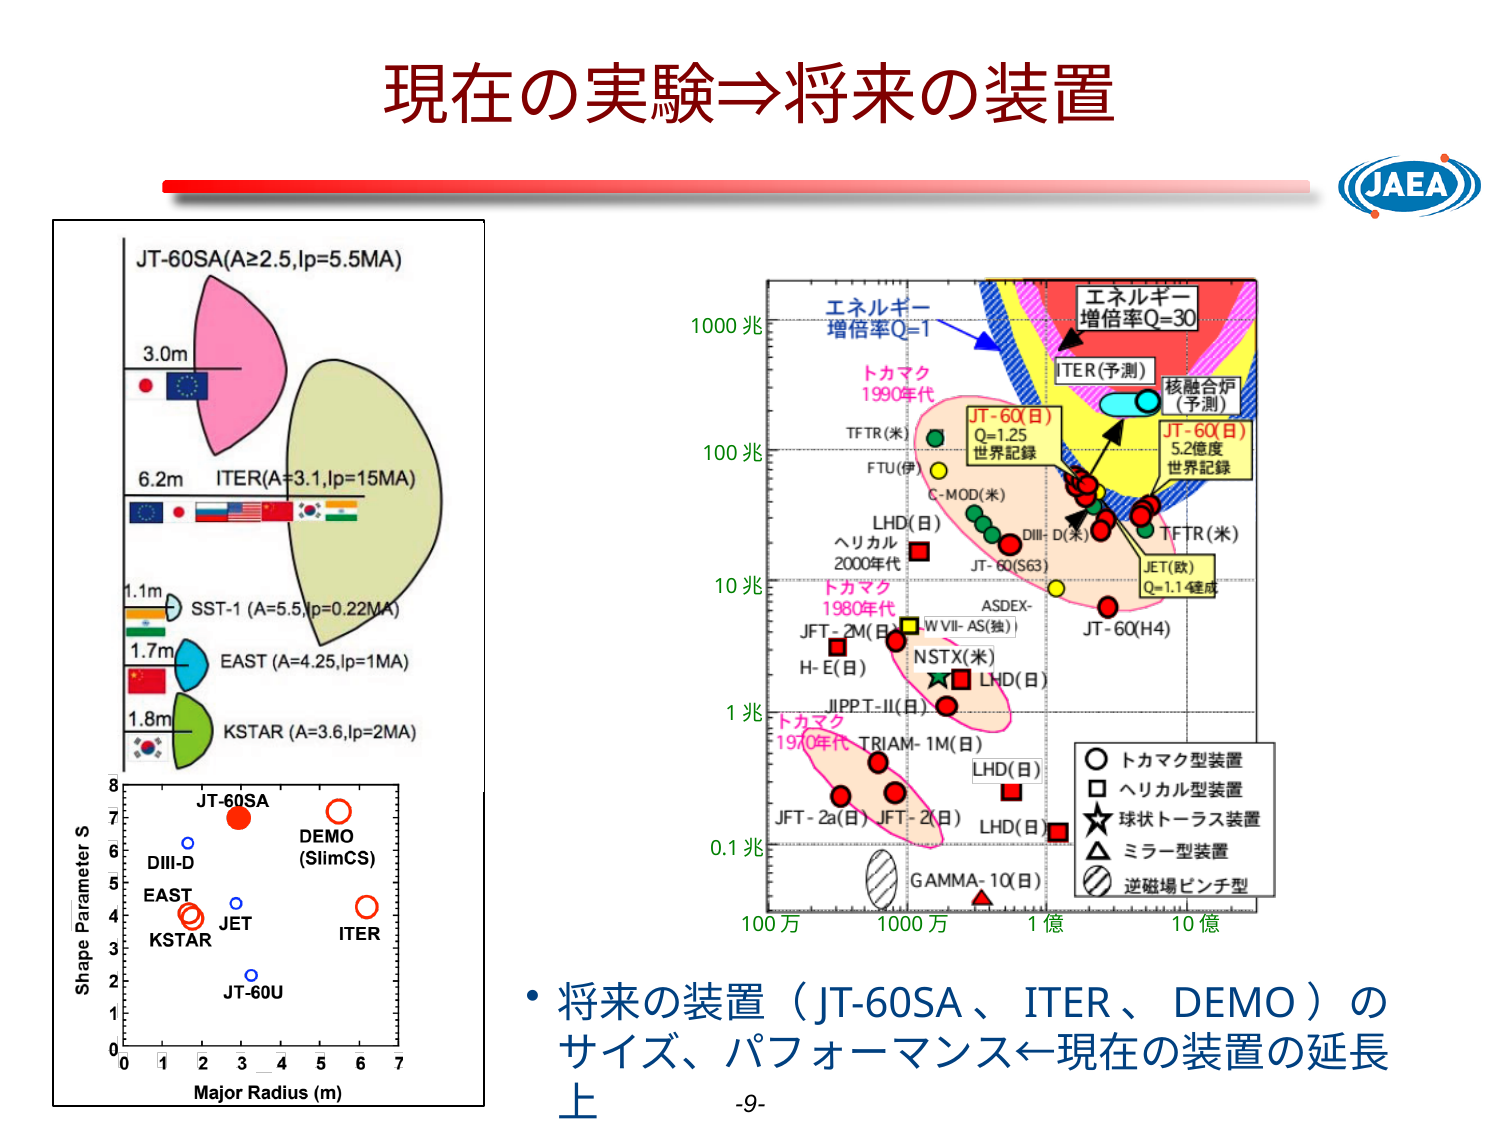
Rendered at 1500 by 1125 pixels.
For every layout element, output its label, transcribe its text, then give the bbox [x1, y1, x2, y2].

list 将来の装置（JT-60SA、ITER、DEMO）のサイズ、パフォーマンス←現在の装置の延長上 [525, 975, 1429, 1077]
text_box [631, 255, 1302, 985]
title 現在の実験⇒将来の装置 [112, 51, 1388, 133]
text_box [52, 219, 485, 1107]
picture [1336, 149, 1483, 221]
